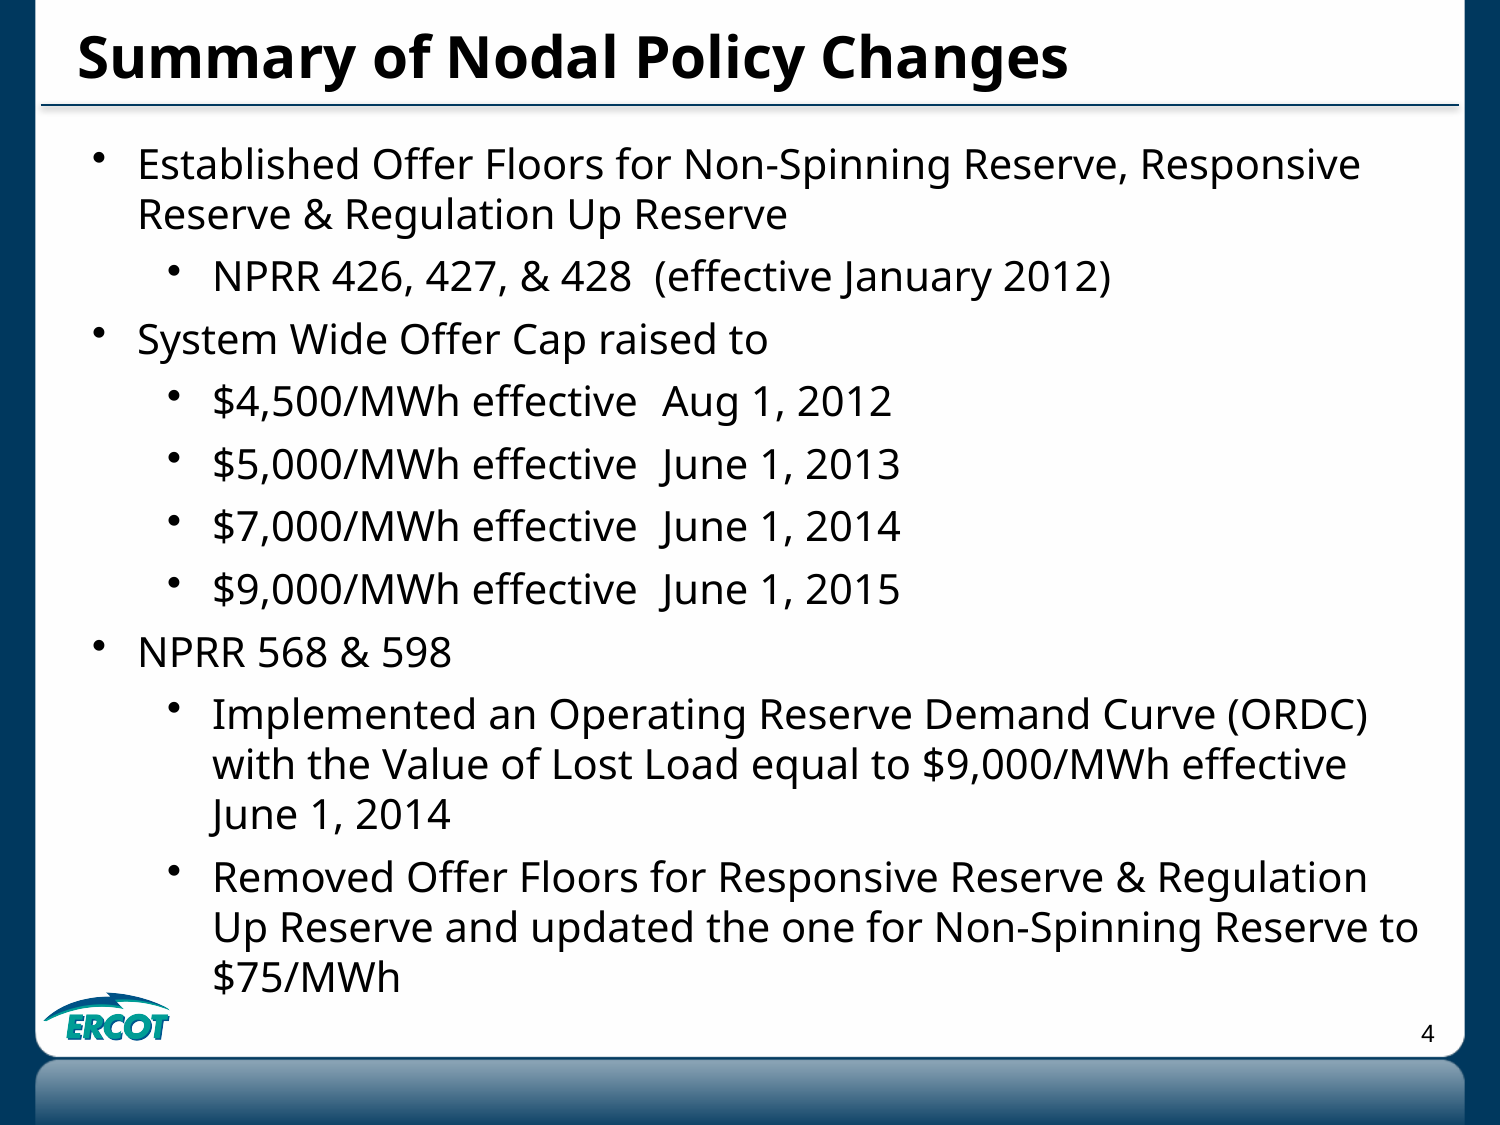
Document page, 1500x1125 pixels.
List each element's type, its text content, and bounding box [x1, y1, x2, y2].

text_box Established Offer Floors for Non-Spinning Reserve, Responsive Reserve & Regulation Up Reserve NPRR 426, 427, & 428 (effective January 2012) System Wide Offer Cap raised to $4,500/MWh effective Aug 1, 2012 $5,000/MWh effective June 1, 2013 $7,000/MWh effective June 1, 2014 $9,000/MWh effective June 1, 2015 NPRR 568 & 598 Implemented an Operating Reserve Demand Curve (ORDC) with the Value of Lost Load equal to $9,000/MWh effective June 1, 2014 Removed Offer Floors for Responsive Reserve & Regulation Up Reserve and updated the one for Non-Spinning Reserve to $75/MWh [62, 130, 1438, 1061]
picture [35, 0, 1465, 1125]
title Summary of Nodal Policy Changes [62, 17, 1450, 94]
